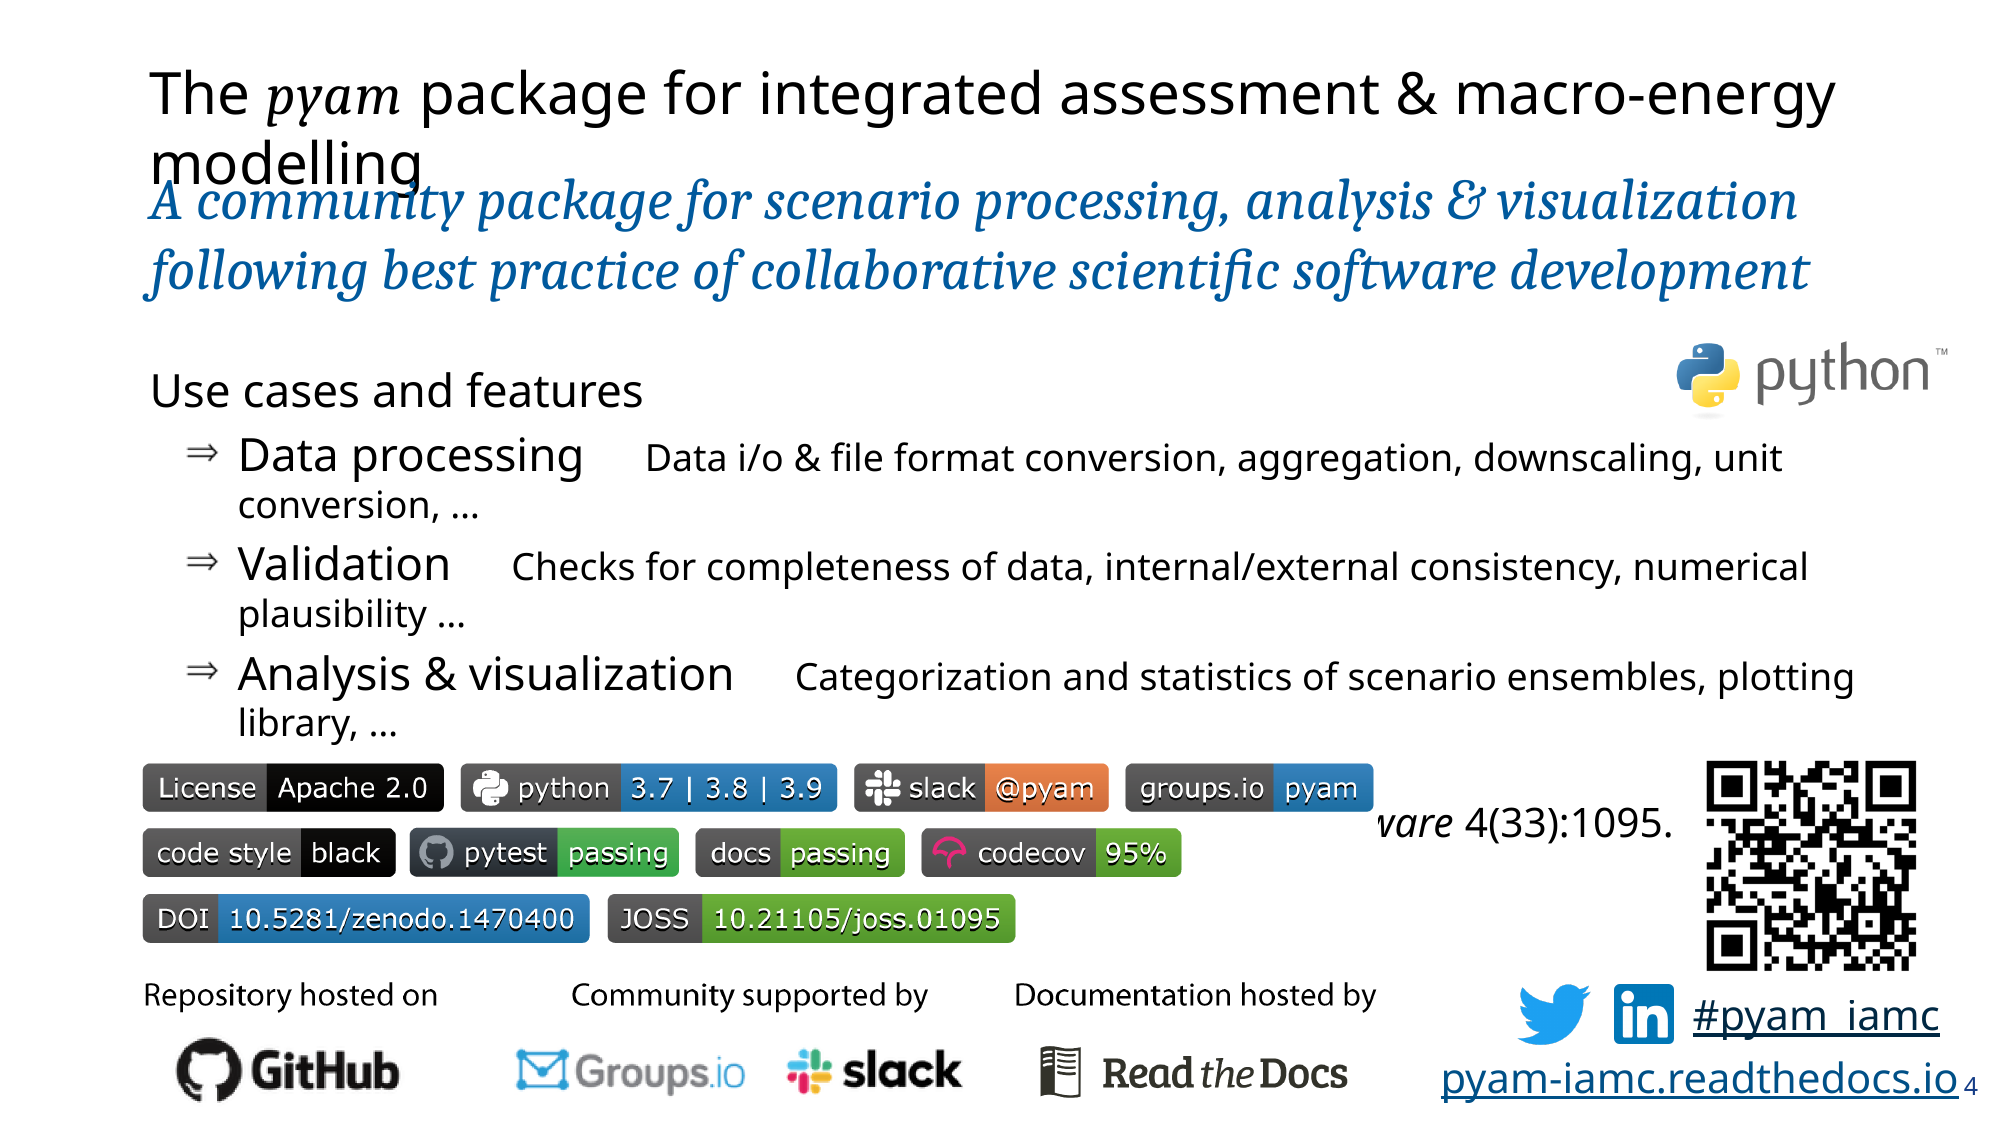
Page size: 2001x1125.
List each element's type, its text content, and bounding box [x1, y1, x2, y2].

slide_number 4 [1897, 1070, 1979, 1124]
picture [1678, 732, 1946, 1000]
list Use cases and features Data processing Data i/o & file format conversion, aggregation, downscaling, unit conversion, … Validation Checks for completeness of data, internal/external consistency, numerical plausibility … Analysis & visualization Categorization and statistics of scenario ensembles, plotting library, … M. Gidden and D. Huppmann (2019). Journal of Open Source Software 4(33):1095. doi: 10.21105/joss.01095 [149, 361, 1944, 1048]
picture [180, 546, 224, 579]
picture [1622, 991, 1634, 1037]
picture [1637, 1005, 1668, 1037]
text_box pyam-iamc.readthedocs.io [1425, 1044, 1974, 1116]
picture [1517, 984, 1591, 1045]
picture [180, 655, 224, 688]
title The pyam package for integrated assessment & macro-energy modelling [149, 55, 1900, 138]
list A community package for scenario processing, analysis & visualization following best practice of collaborative scientific software development [149, 160, 1898, 297]
picture [1673, 339, 1950, 421]
picture [110, 750, 1379, 1110]
picture [180, 437, 224, 470]
text_box #pyam_iamc [1678, 981, 1955, 1044]
